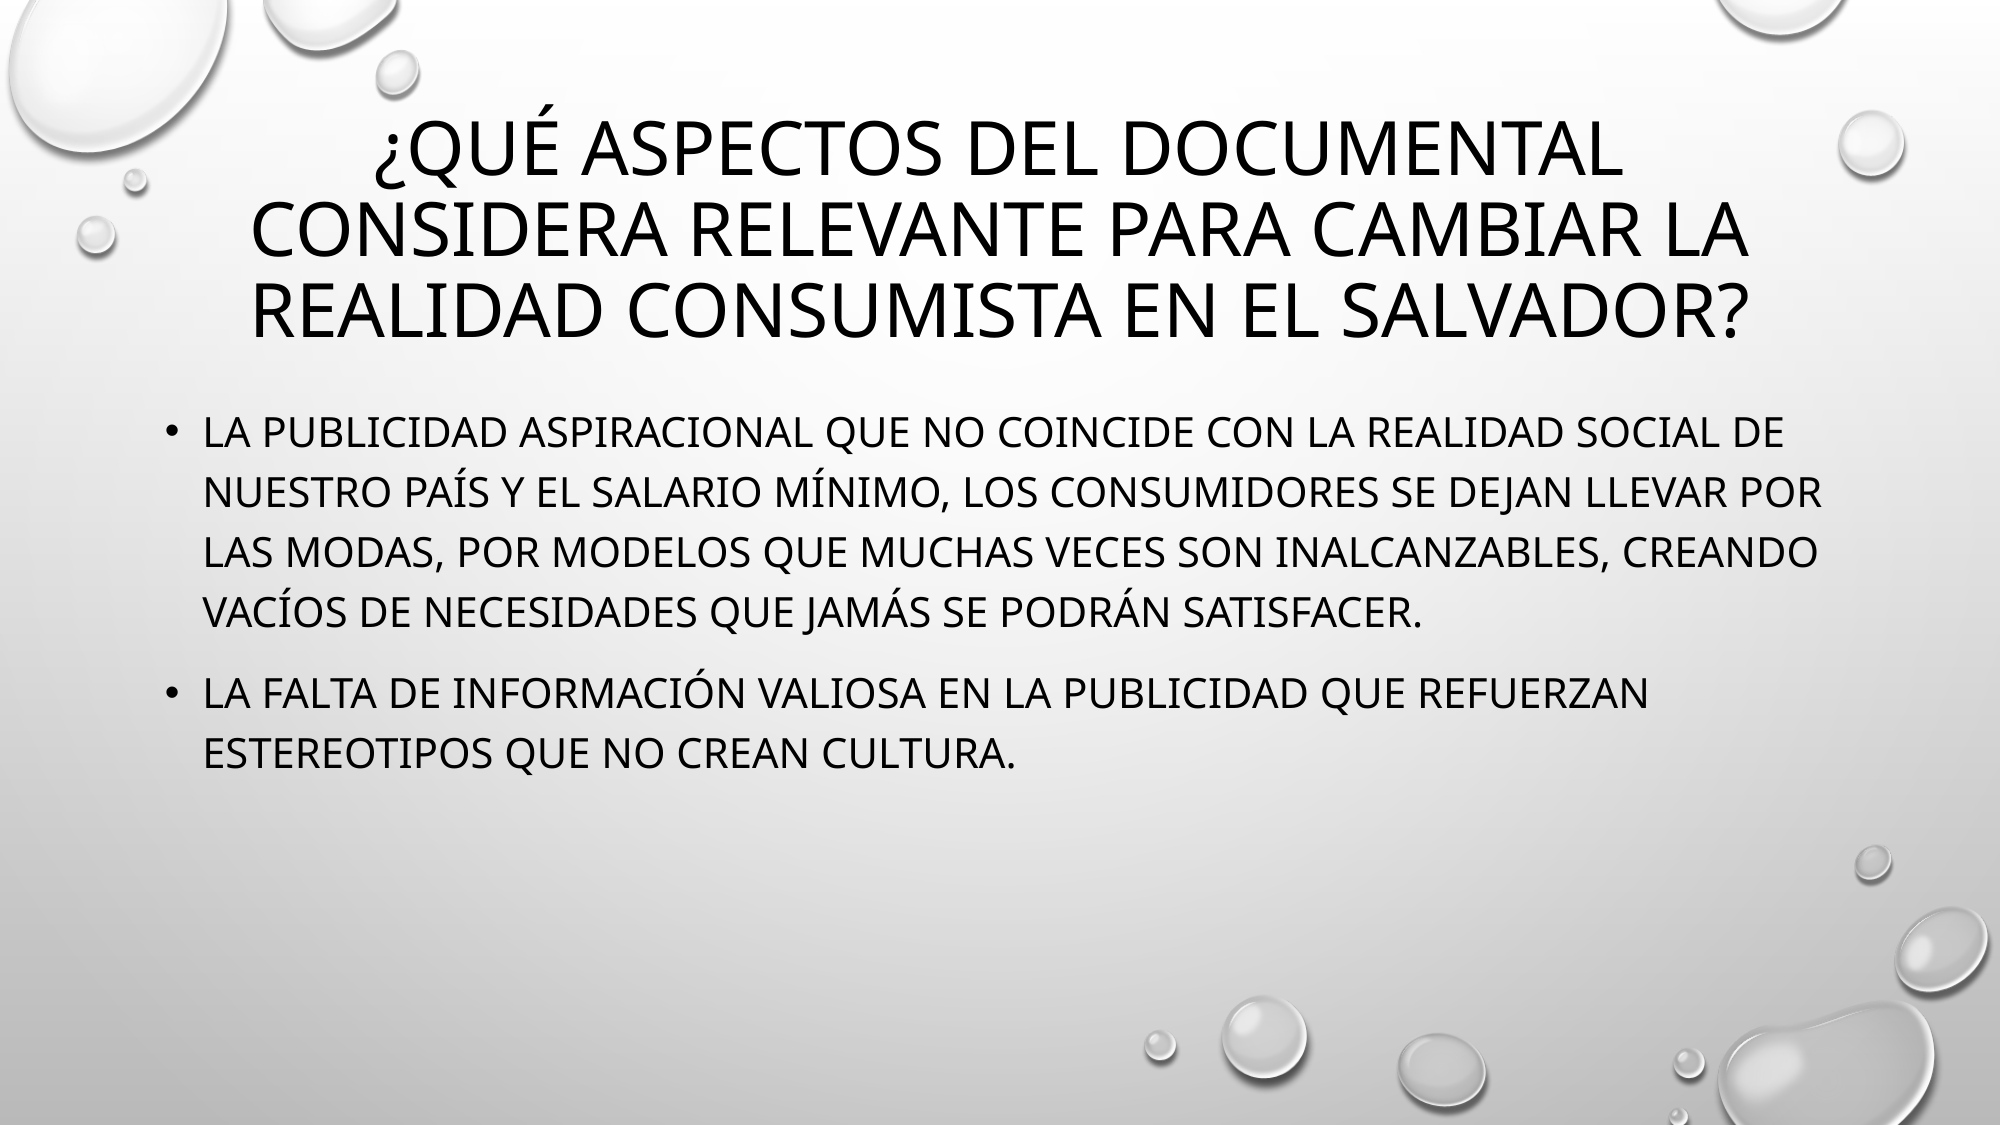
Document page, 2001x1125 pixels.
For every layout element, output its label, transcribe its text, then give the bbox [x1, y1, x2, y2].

title ¿Qué aspectos del documental considera relevante para cambiar la realidad consumista en el Salvador? [149, 101, 1851, 364]
picture [0, 0, 2000, 1125]
list La publicidad aspiracional que no coincide con la realidad social de nuestro país y el salario mínimo, los consumidores se dejan llevar por las modas, por modelos que muchas veces son inalcanzables, creando vacíos de necesidades que jamás se podrán satisfacer. La falta de información valiosa en la publicidad que refuerzan estereotipos que no crean cultura. [149, 388, 1850, 950]
